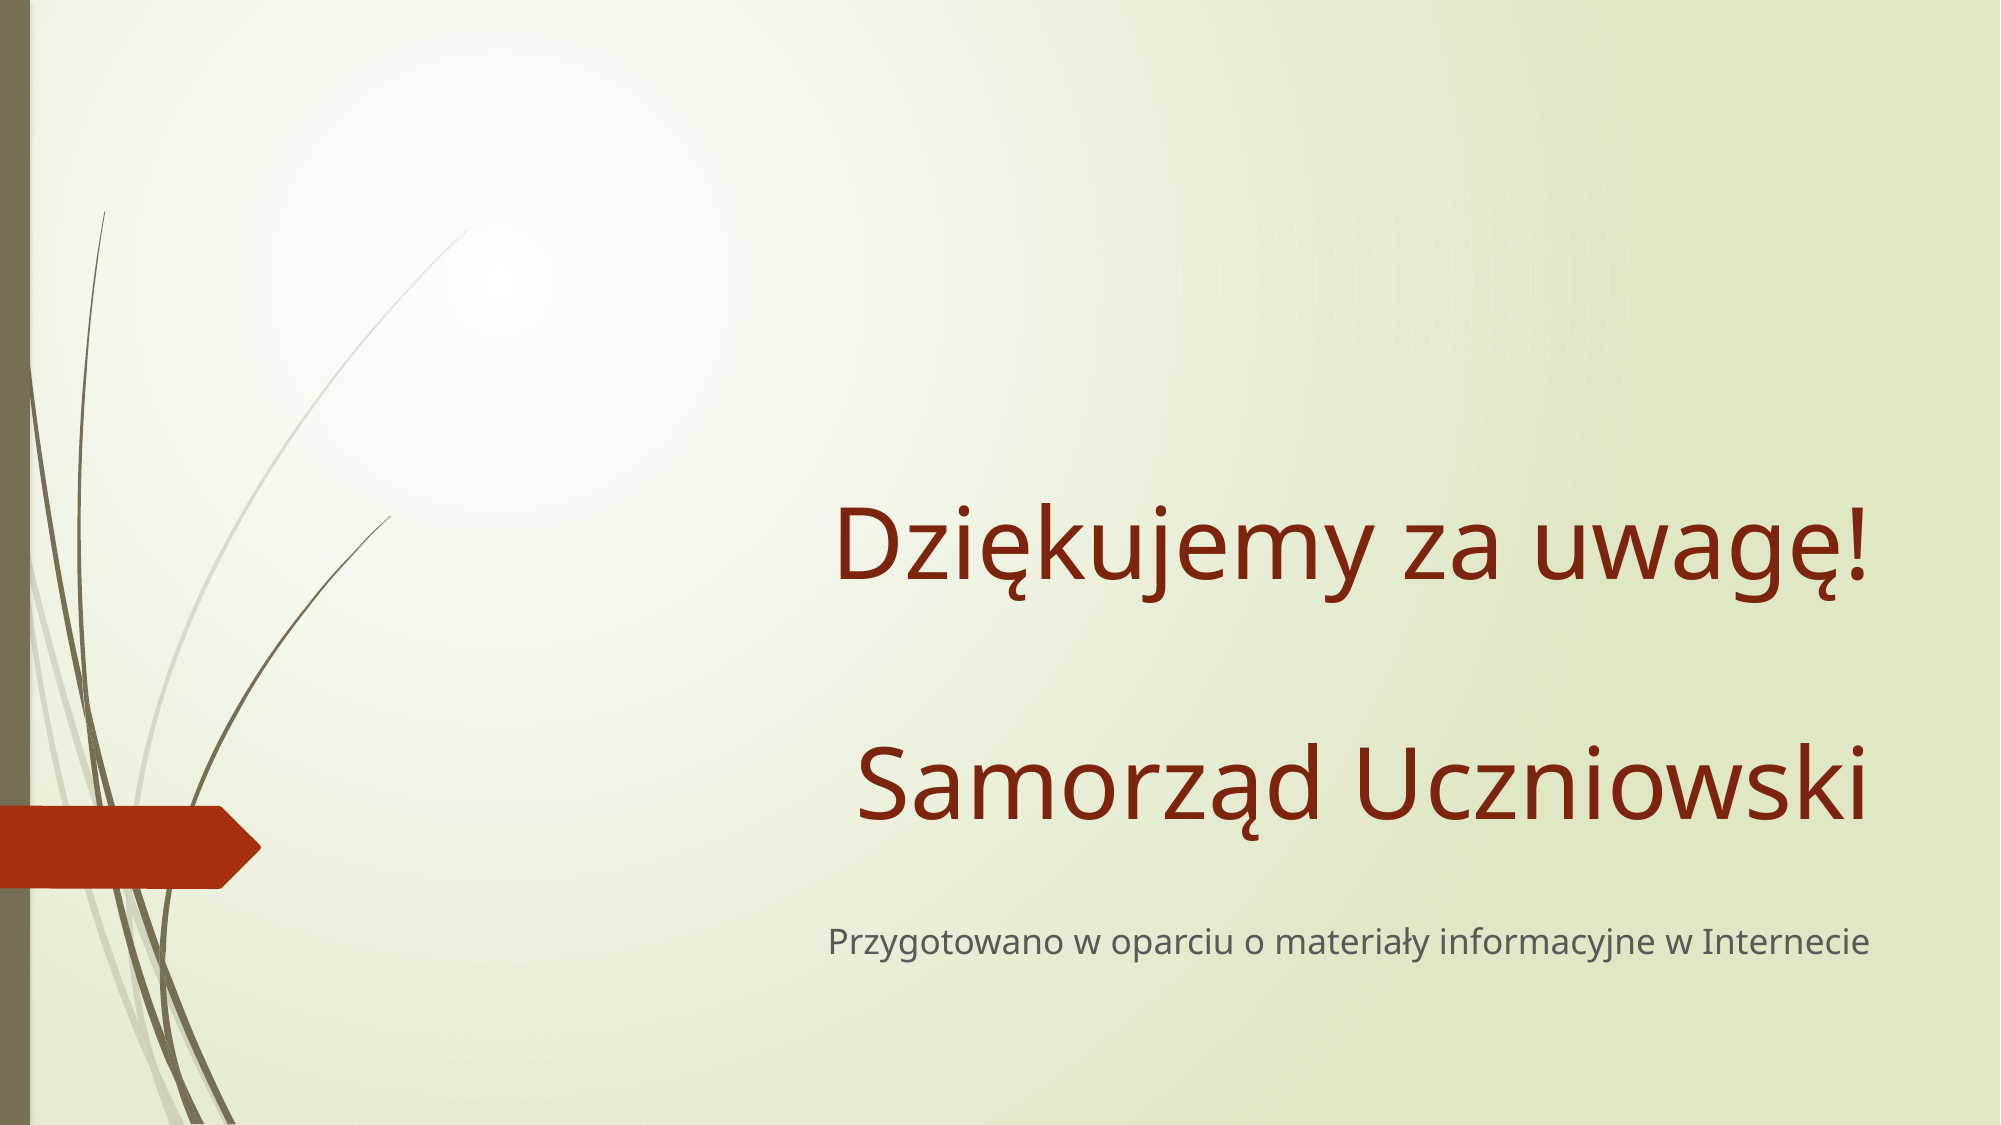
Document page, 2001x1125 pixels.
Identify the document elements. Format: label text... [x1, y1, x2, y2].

title Dziękujemy za uwagę! Samorząd Uczniowski [424, 399, 1888, 847]
list Przygotowano w oparciu o materiały informacyjne w Internecie [424, 849, 1888, 970]
